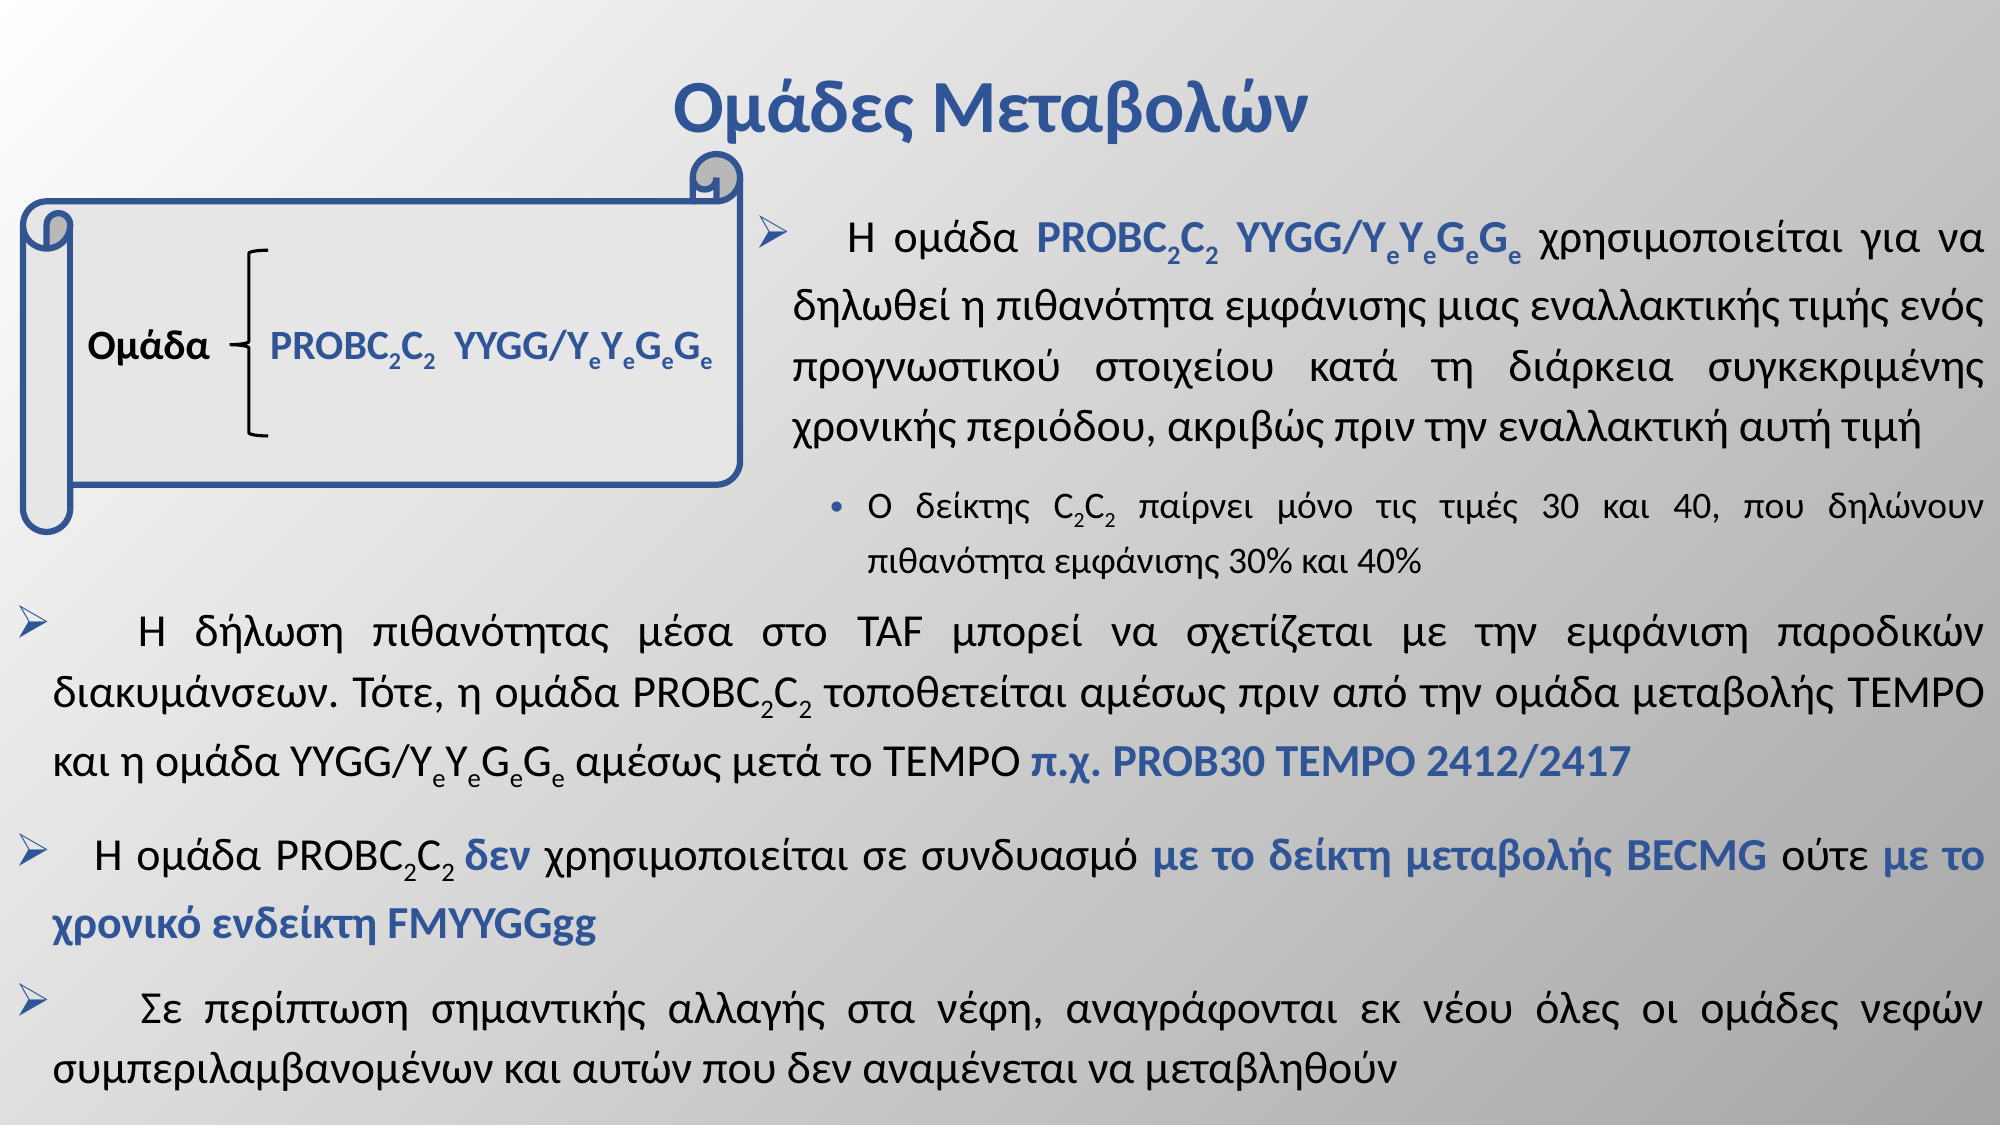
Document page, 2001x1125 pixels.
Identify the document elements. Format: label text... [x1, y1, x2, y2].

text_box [22, 154, 741, 532]
title Ομάδες Μεταβολών [0, 0, 2000, 218]
text_box Η ομάδα PROBC2C2 ΥΥGG/YeYeGeGe χρησιμοποιείται για να δηλωθεί η πιθανότητα εμφάνισης μιας εναλλακτικής τιμής ενός προγνωστικού στοιχείου κατά τη διάρκεια συγκεκριμένης χρονικής περιόδου, ακριβώς πριν την εναλλακτική αυτή τιμή Ο δείκτης C2C2 παίρνει μόνο τις τιμές 30 και 40, που δηλώνουν πιθανότητα εμφάνισης 30% και 40% [740, 193, 2000, 587]
text_box Η δήλωση πιθανότητας μέσα στο TAF μπορεί να σχετίζεται με την εμφάνιση παροδικών διακυμάνσεων. Τότε, η ομάδα PROBC2C2 τοποθετείται αμέσως πριν από την ομάδα μεταβολής TEMPO και η ομάδα ΥΥGG/YeYeGeGe αμέσως μετά το TEMPO π.χ. PROB30 TEMPO 2412/2417 Η ομάδα PROBC2C2 δεν χρησιμοποιείται σε συνδυασμό με το δείκτη μεταβολής BECMG ούτε με το χρονικό ενδείκτη FMYYGGgg Σε περίπτωση σημαντικής αλλαγής στα νέφη, αναγράφονται εκ νέου όλες οι ομάδες νεφών συμπεριλαμβανομένων και αυτών που δεν αναμένεται να μεταβληθούν [0, 587, 2000, 857]
